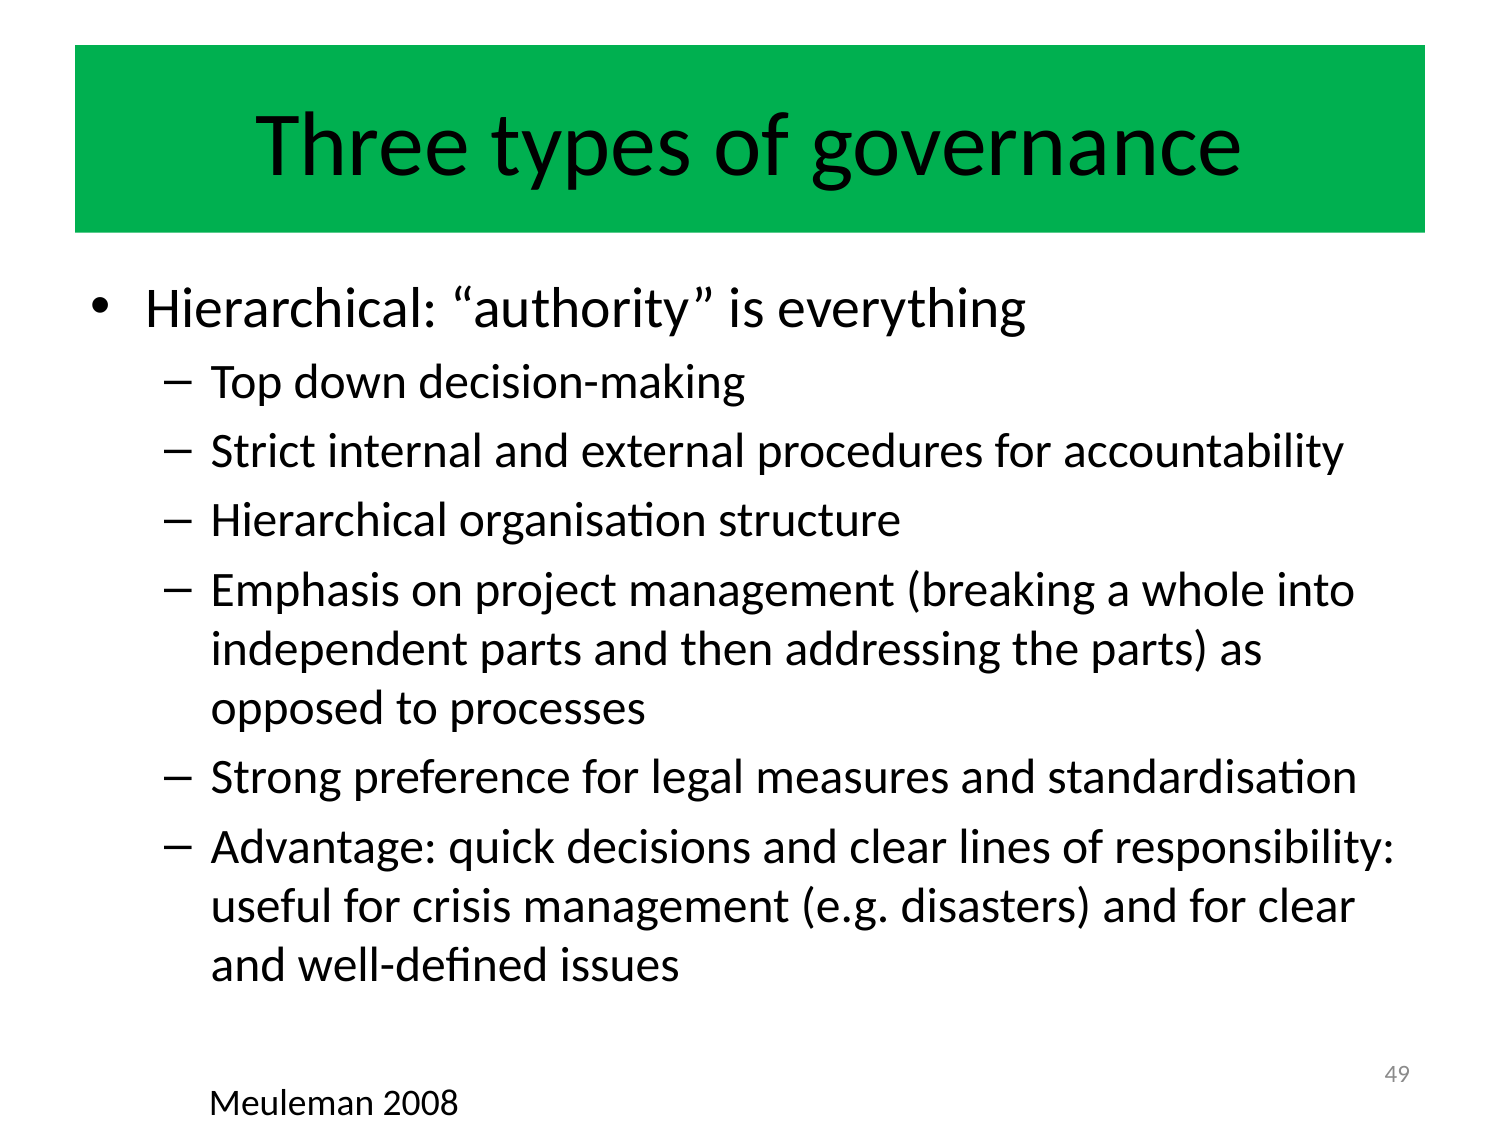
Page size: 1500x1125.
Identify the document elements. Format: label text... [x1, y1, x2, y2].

list Hierarchical: “authority” is everything Top down decision-making Strict internal and external procedures for accountability Hierarchical organisation structure Emphasis on project management (breaking a whole into independent parts and then addressing the parts) as opposed to processes Strong preference for legal measures and standardisation Advantage: quick decisions and clear lines of responsibility: useful for crisis management (e.g. disasters) and for clear and well-defined issues [75, 262, 1425, 1005]
text_box Meuleman 2008 [194, 1070, 474, 1125]
slide_number 49 [1074, 1042, 1425, 1103]
title Three types of governance [75, 45, 1425, 233]
